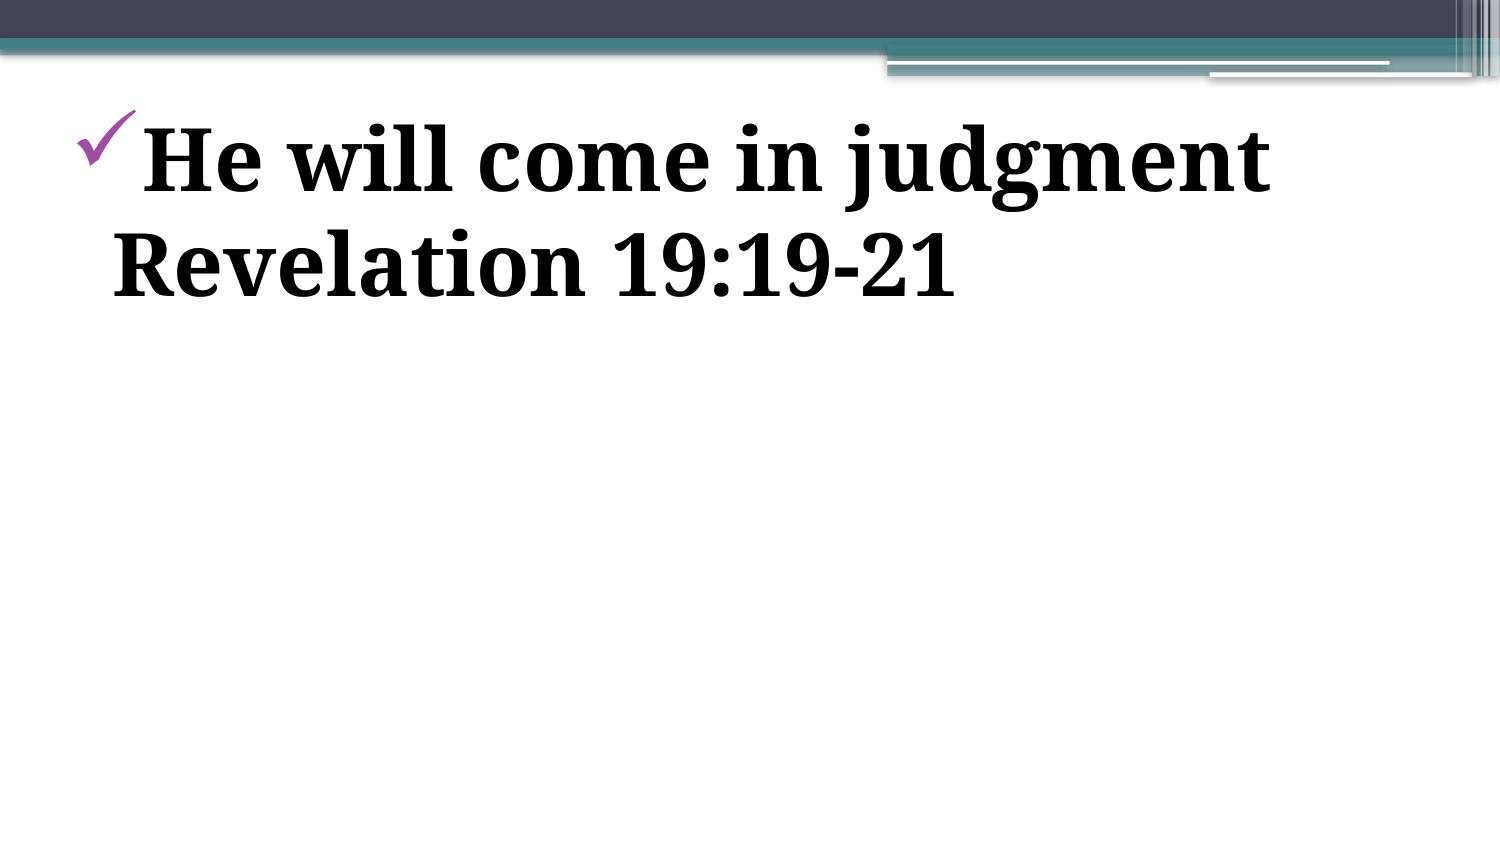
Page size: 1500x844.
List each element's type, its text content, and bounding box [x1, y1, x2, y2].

list He will come in judgment Revelation 19:19-21 [37, 96, 1475, 825]
